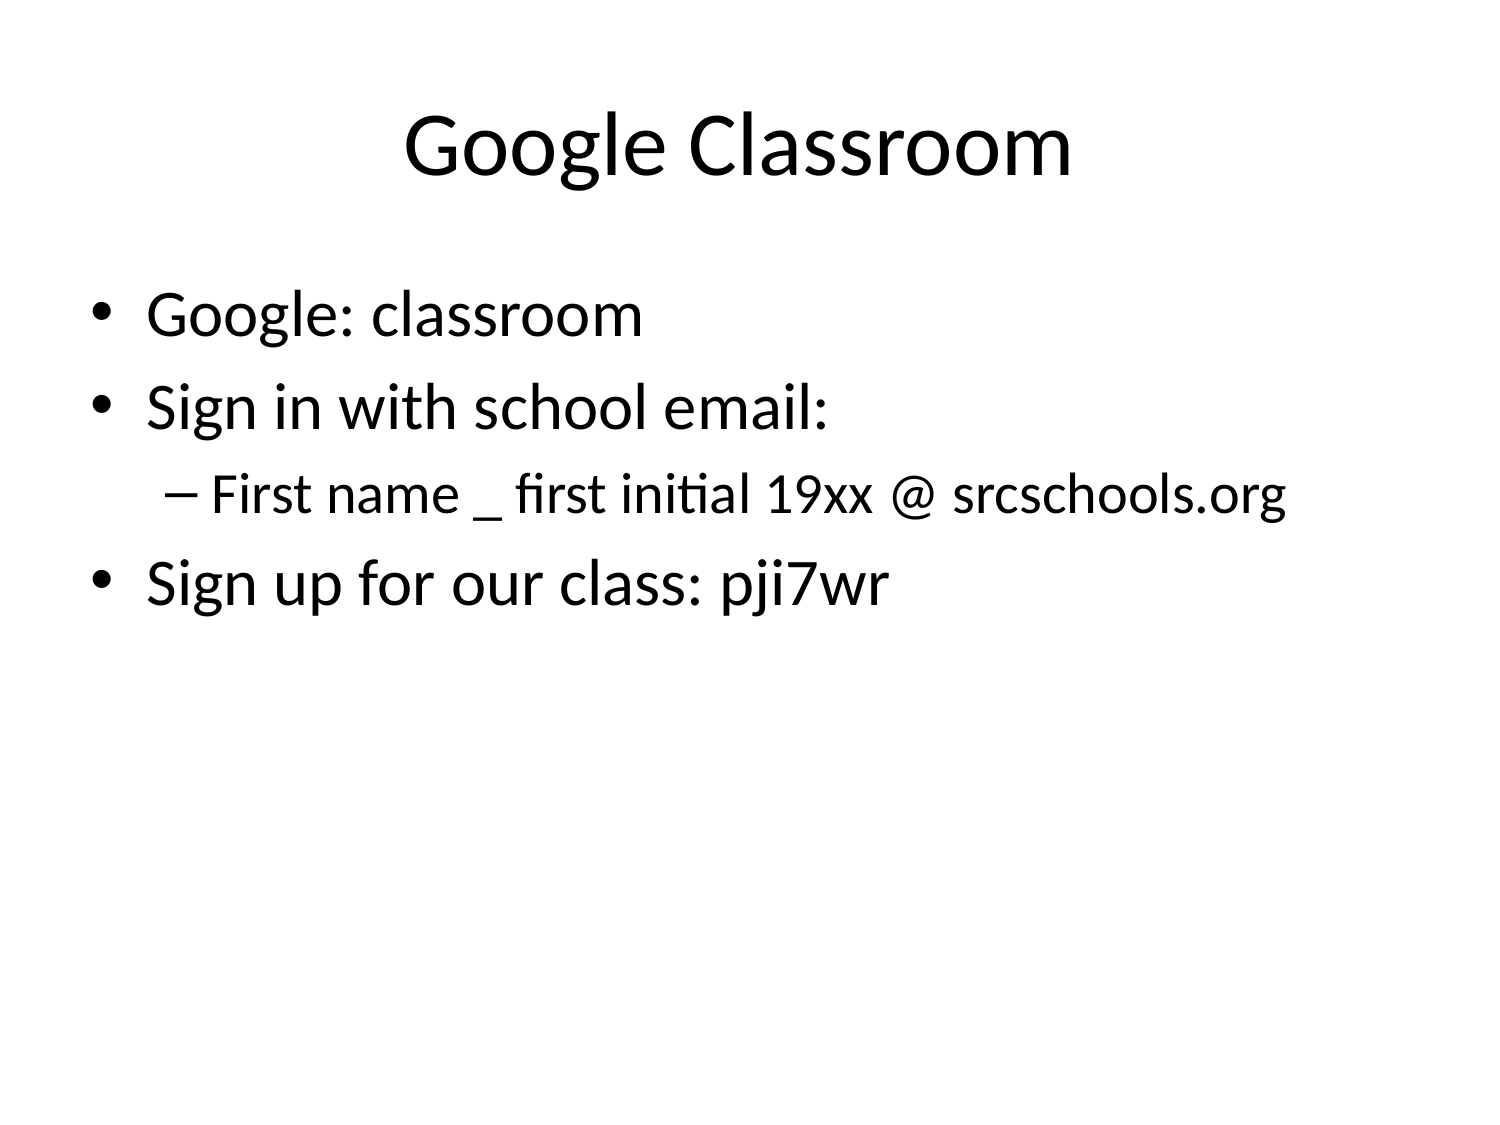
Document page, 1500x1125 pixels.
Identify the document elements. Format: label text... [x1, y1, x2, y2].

list Google: classroom Sign in with school email: First name _ first initial 19xx @ srcschools.org Sign up for our class: pji7wr [75, 262, 1425, 1005]
title Google Classroom [75, 45, 1425, 233]
